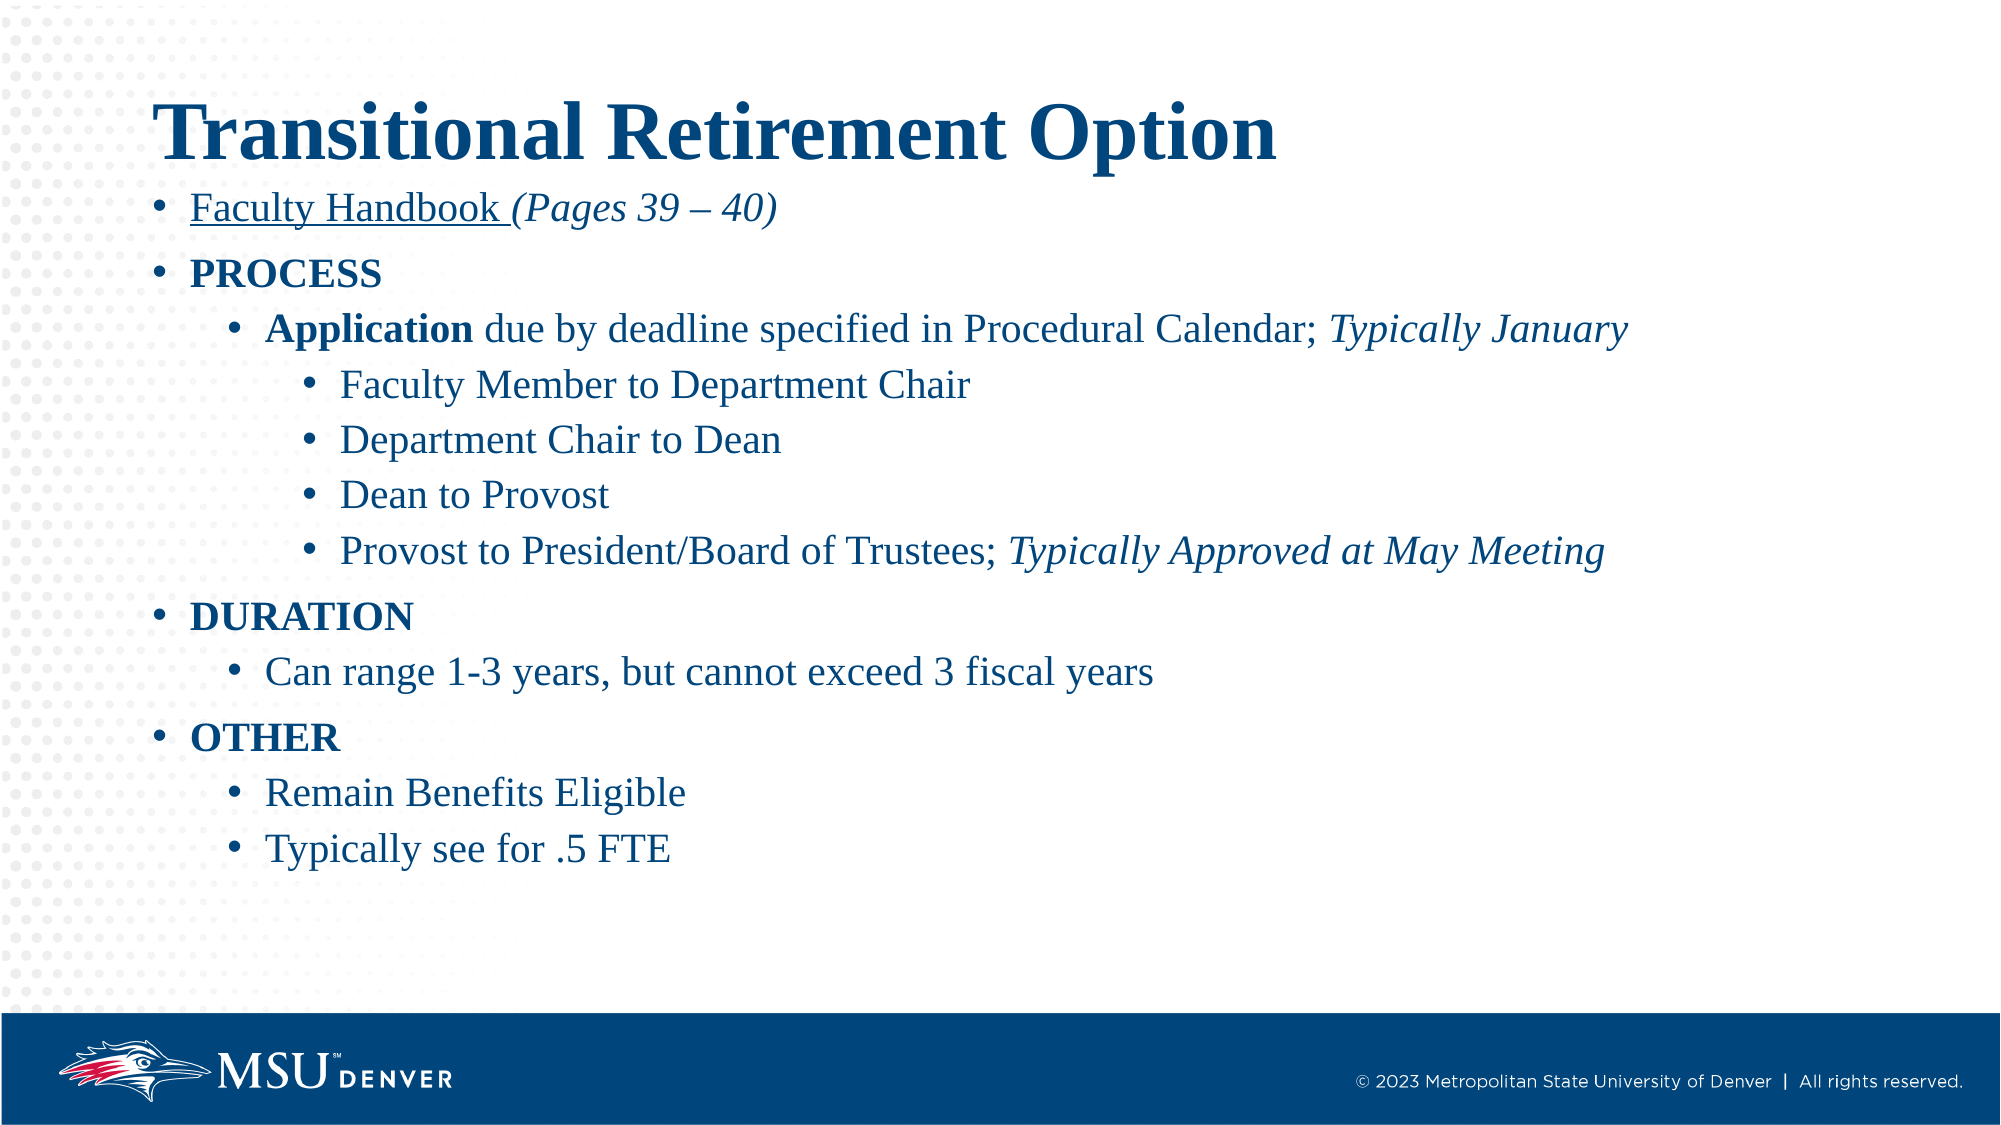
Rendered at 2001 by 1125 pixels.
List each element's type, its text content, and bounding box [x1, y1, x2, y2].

title Transitional Retirement Option [137, 24, 1863, 178]
picture [0, 0, 2001, 1125]
list Faculty Handbook (Pages 39 – 40) PROCESS Application due by deadline specified in Procedural Calendar; Typically January Faculty Member to Department Chair Department Chair to Dean Dean to Provost Provost to President/Board of Trustees; Typically Approved at May Meeting DURATION Can range 1-3 years, but cannot exceed 3 fiscal years OTHER Remain Benefits Eligible Typically see for .5 FTE [137, 178, 1863, 947]
